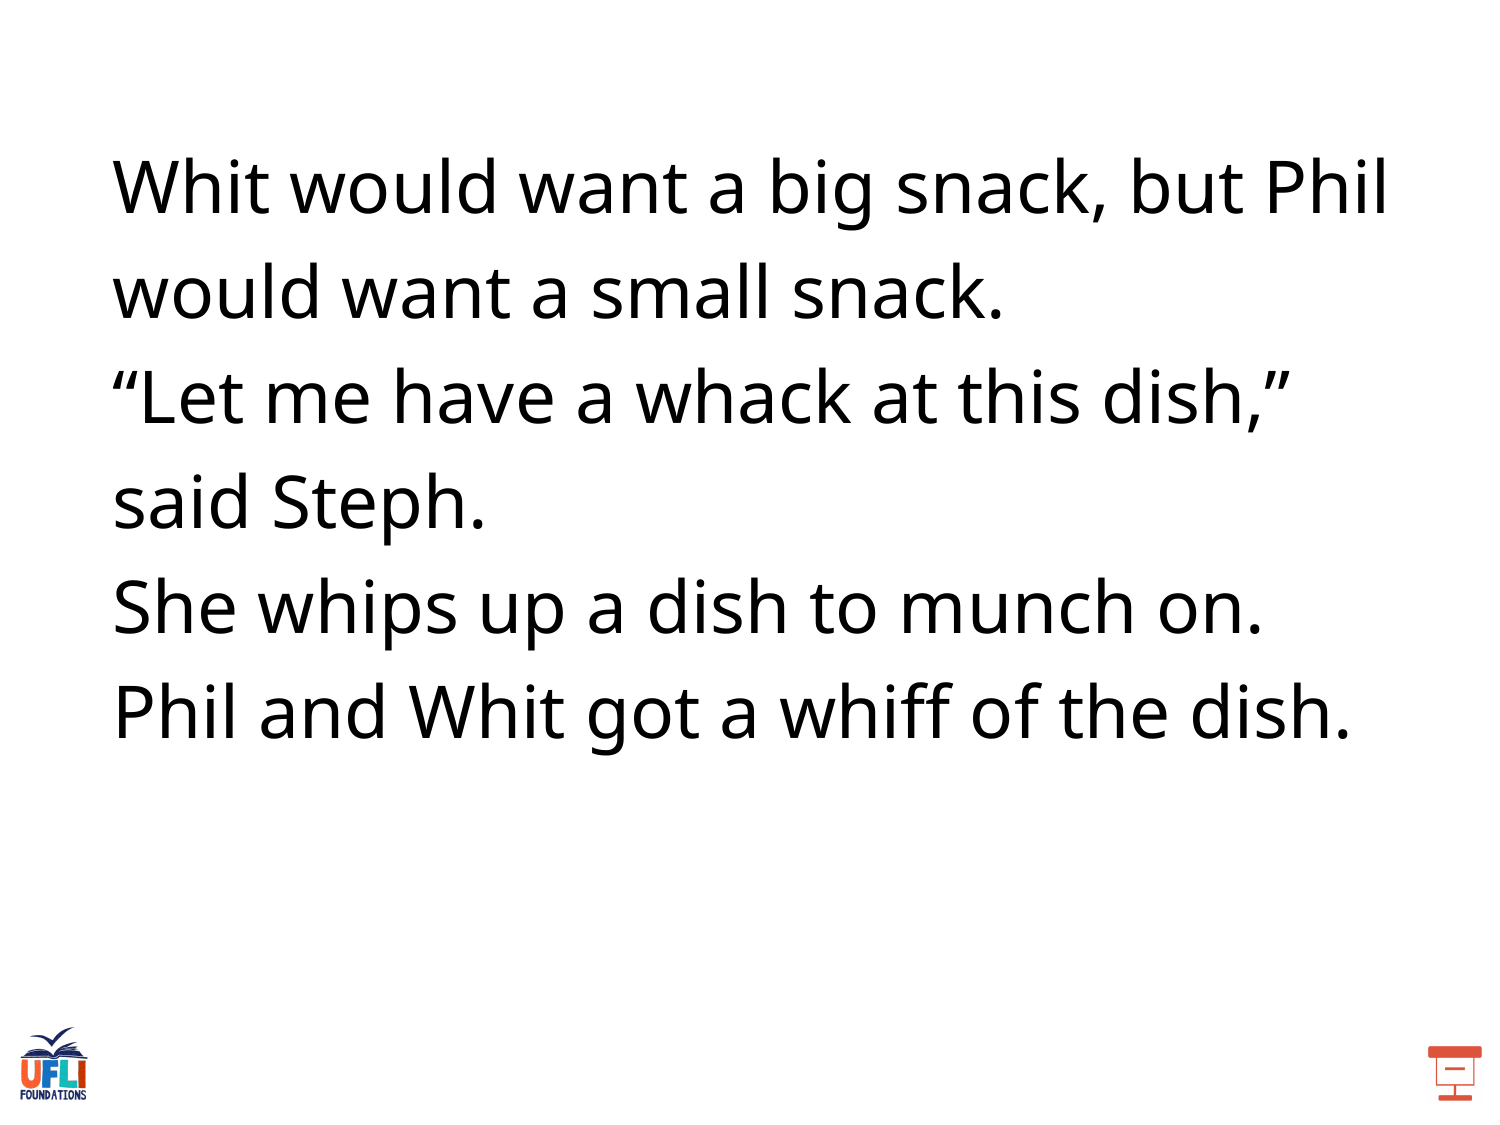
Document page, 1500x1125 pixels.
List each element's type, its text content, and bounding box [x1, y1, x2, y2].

text_box Whit would want a big snack, but Phil would want a small snack. “Let me have a whack at this dish,” said Steph. She whips up a dish to munch on. Phil and Whit got a whiff of the dish. [97, 115, 1428, 709]
picture [16, 1027, 90, 1103]
picture [1427, 1043, 1484, 1104]
